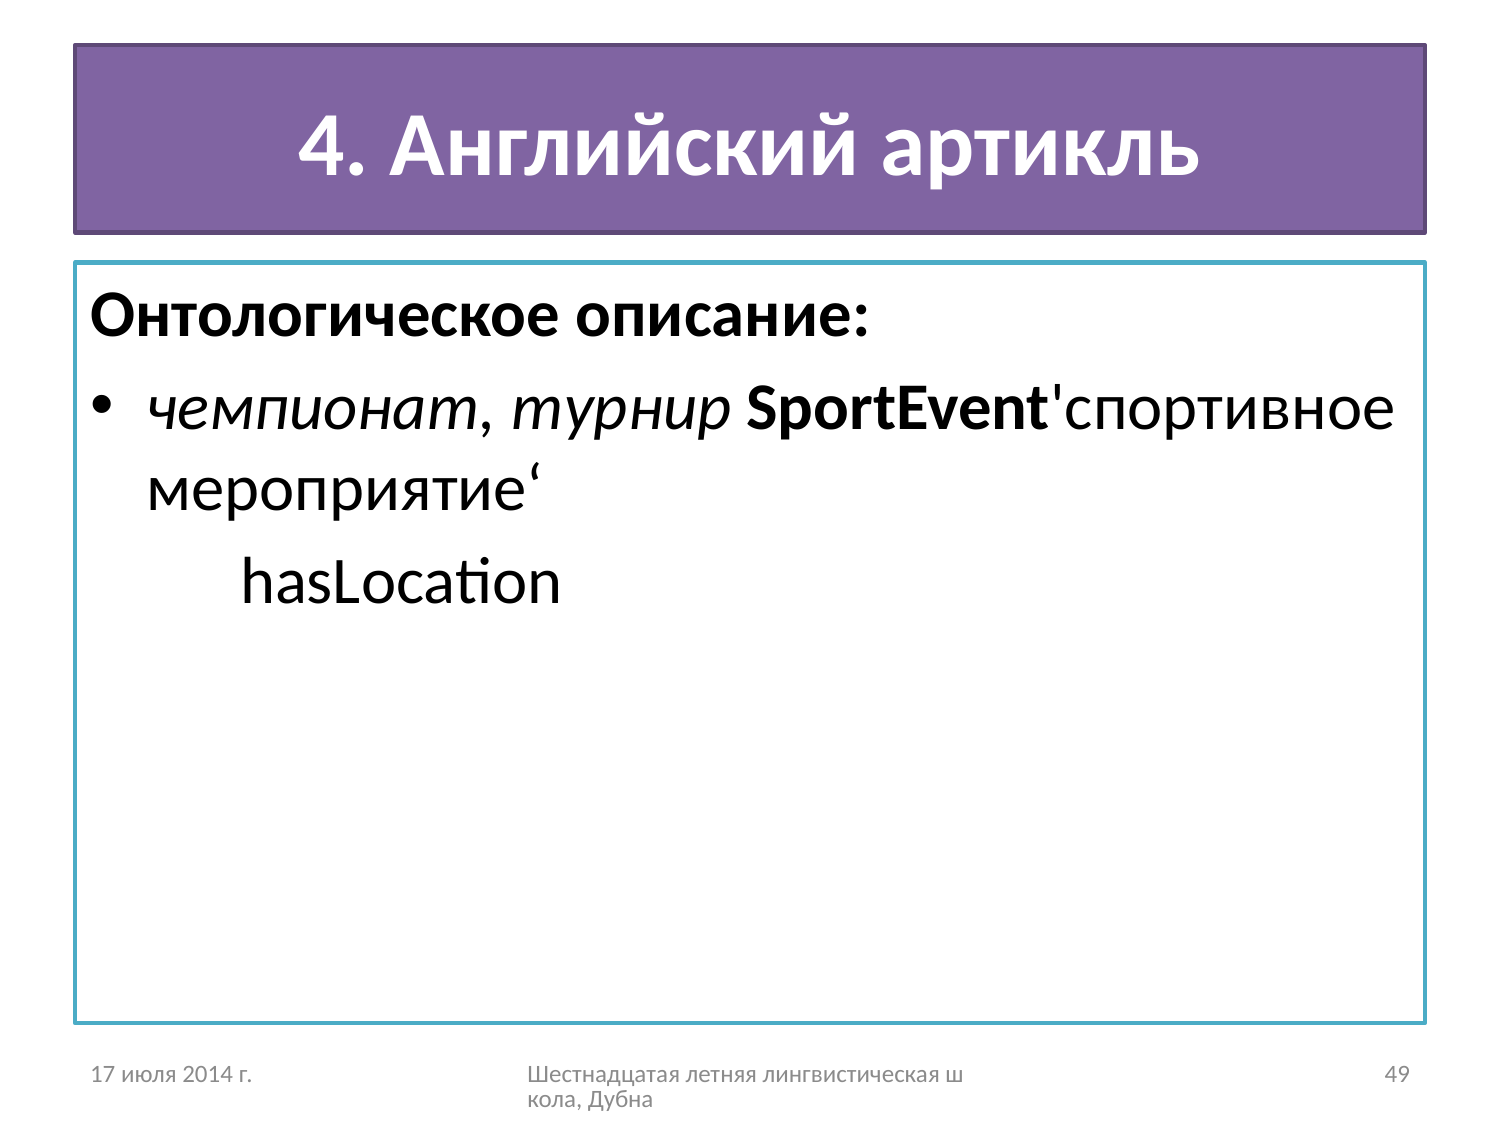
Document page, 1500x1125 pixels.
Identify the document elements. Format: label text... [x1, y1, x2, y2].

slide_number 49 [1074, 1042, 1425, 1103]
footer Шестнадцатая летняя лингвистическая школа, Дубна [512, 1042, 988, 1103]
title 4. Английский артикль [73, 43, 1427, 235]
slide_number 17 июля 2014 г. [75, 1042, 425, 1103]
list Онтологическое описание: чемпионат, турнир SportEvent'спортивное мероприятие‘ hasLocation [73, 260, 1427, 1025]
